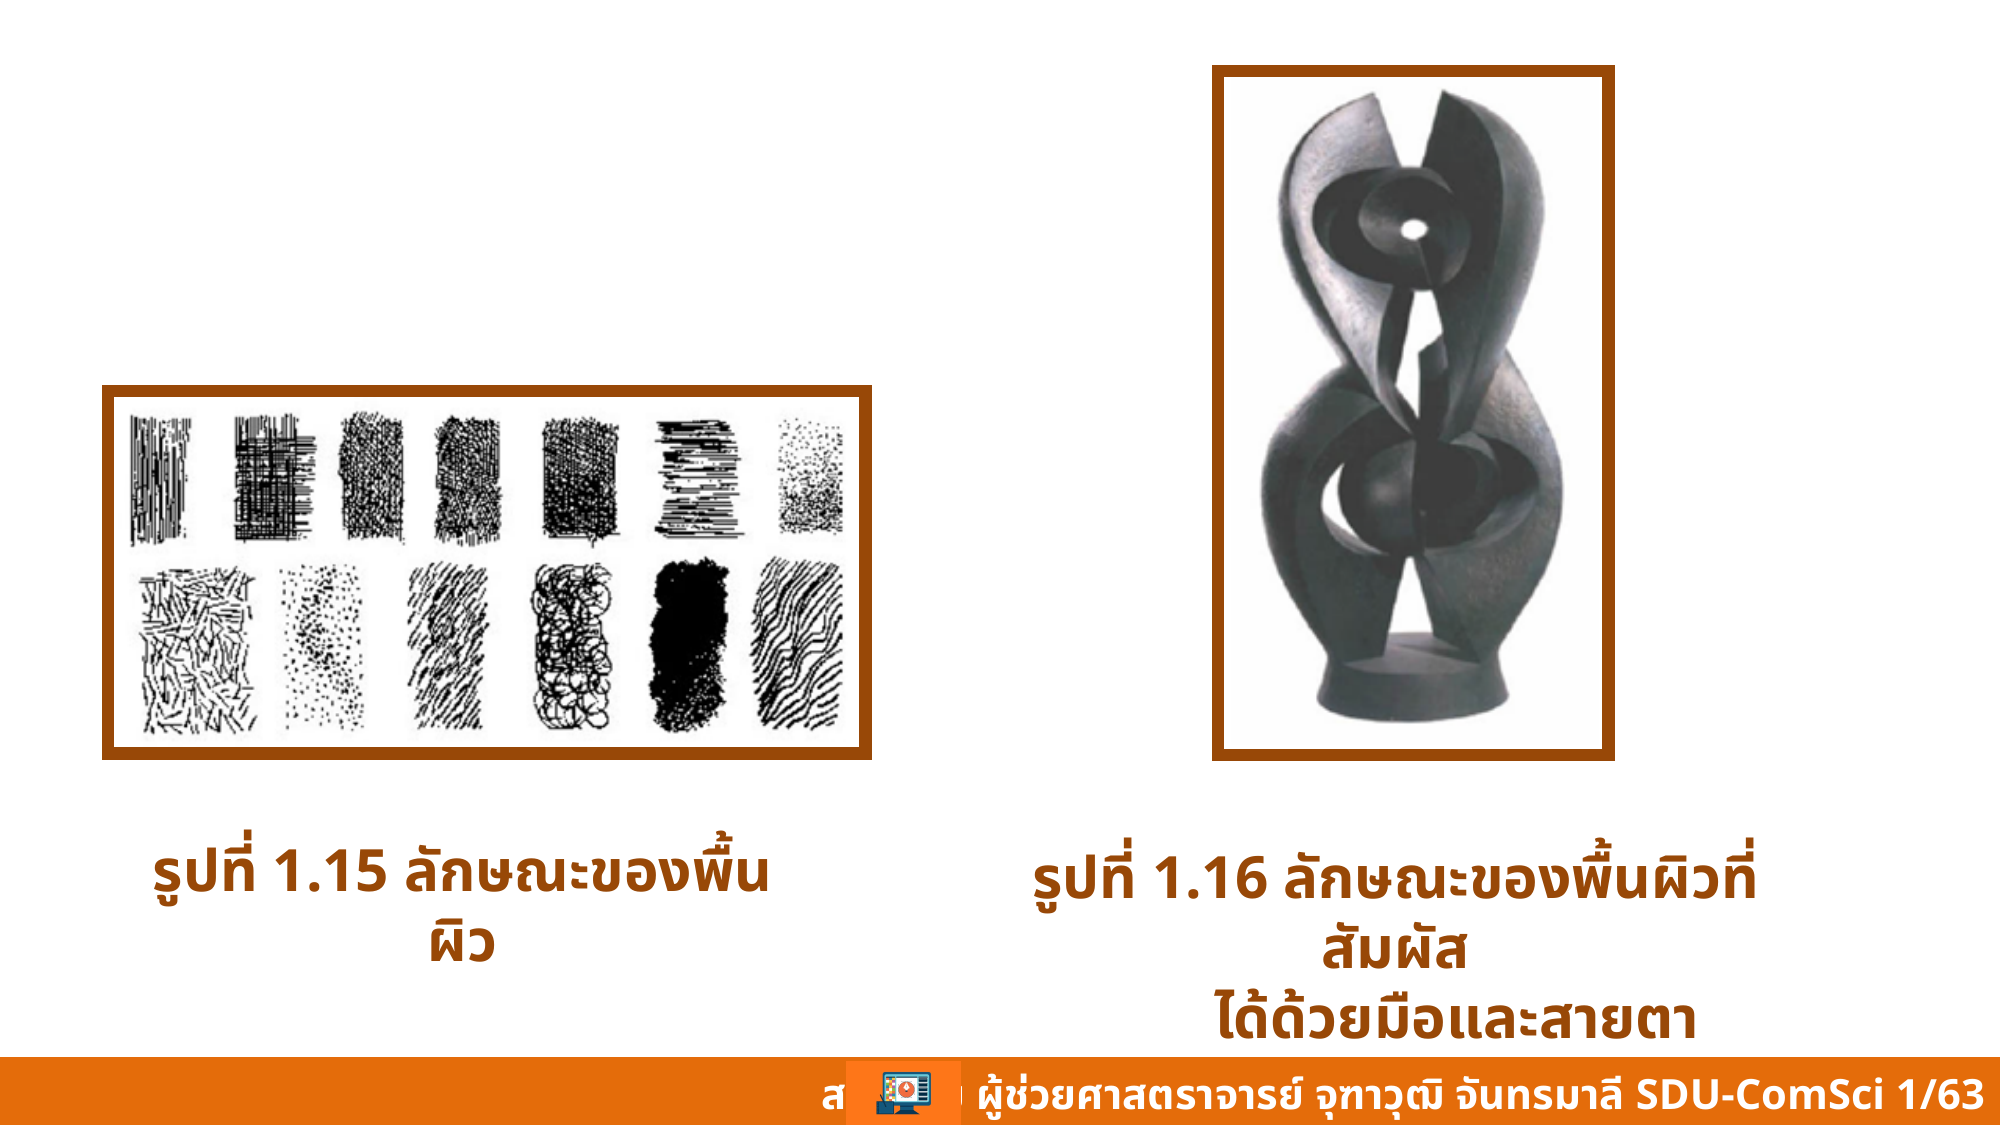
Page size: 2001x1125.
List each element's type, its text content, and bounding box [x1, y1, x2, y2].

text_box รูปที่ 1.15 ลักษณะของพื้นผิว [114, 825, 811, 981]
picture [1224, 77, 1603, 750]
text_box สอนโดย ผู้ช่วยศาสตราจารย์ จุฑาวุฒิ จันทรมาลี SDU-ComSci 1/63 [0, 1055, 2000, 1125]
picture [113, 396, 860, 748]
picture [846, 1060, 961, 1125]
text_box รูปที่ 1.16 ลักษณะของพื้นผิวที่สัมผัส ได้ด้วยมือและสายตา [999, 833, 1792, 1058]
